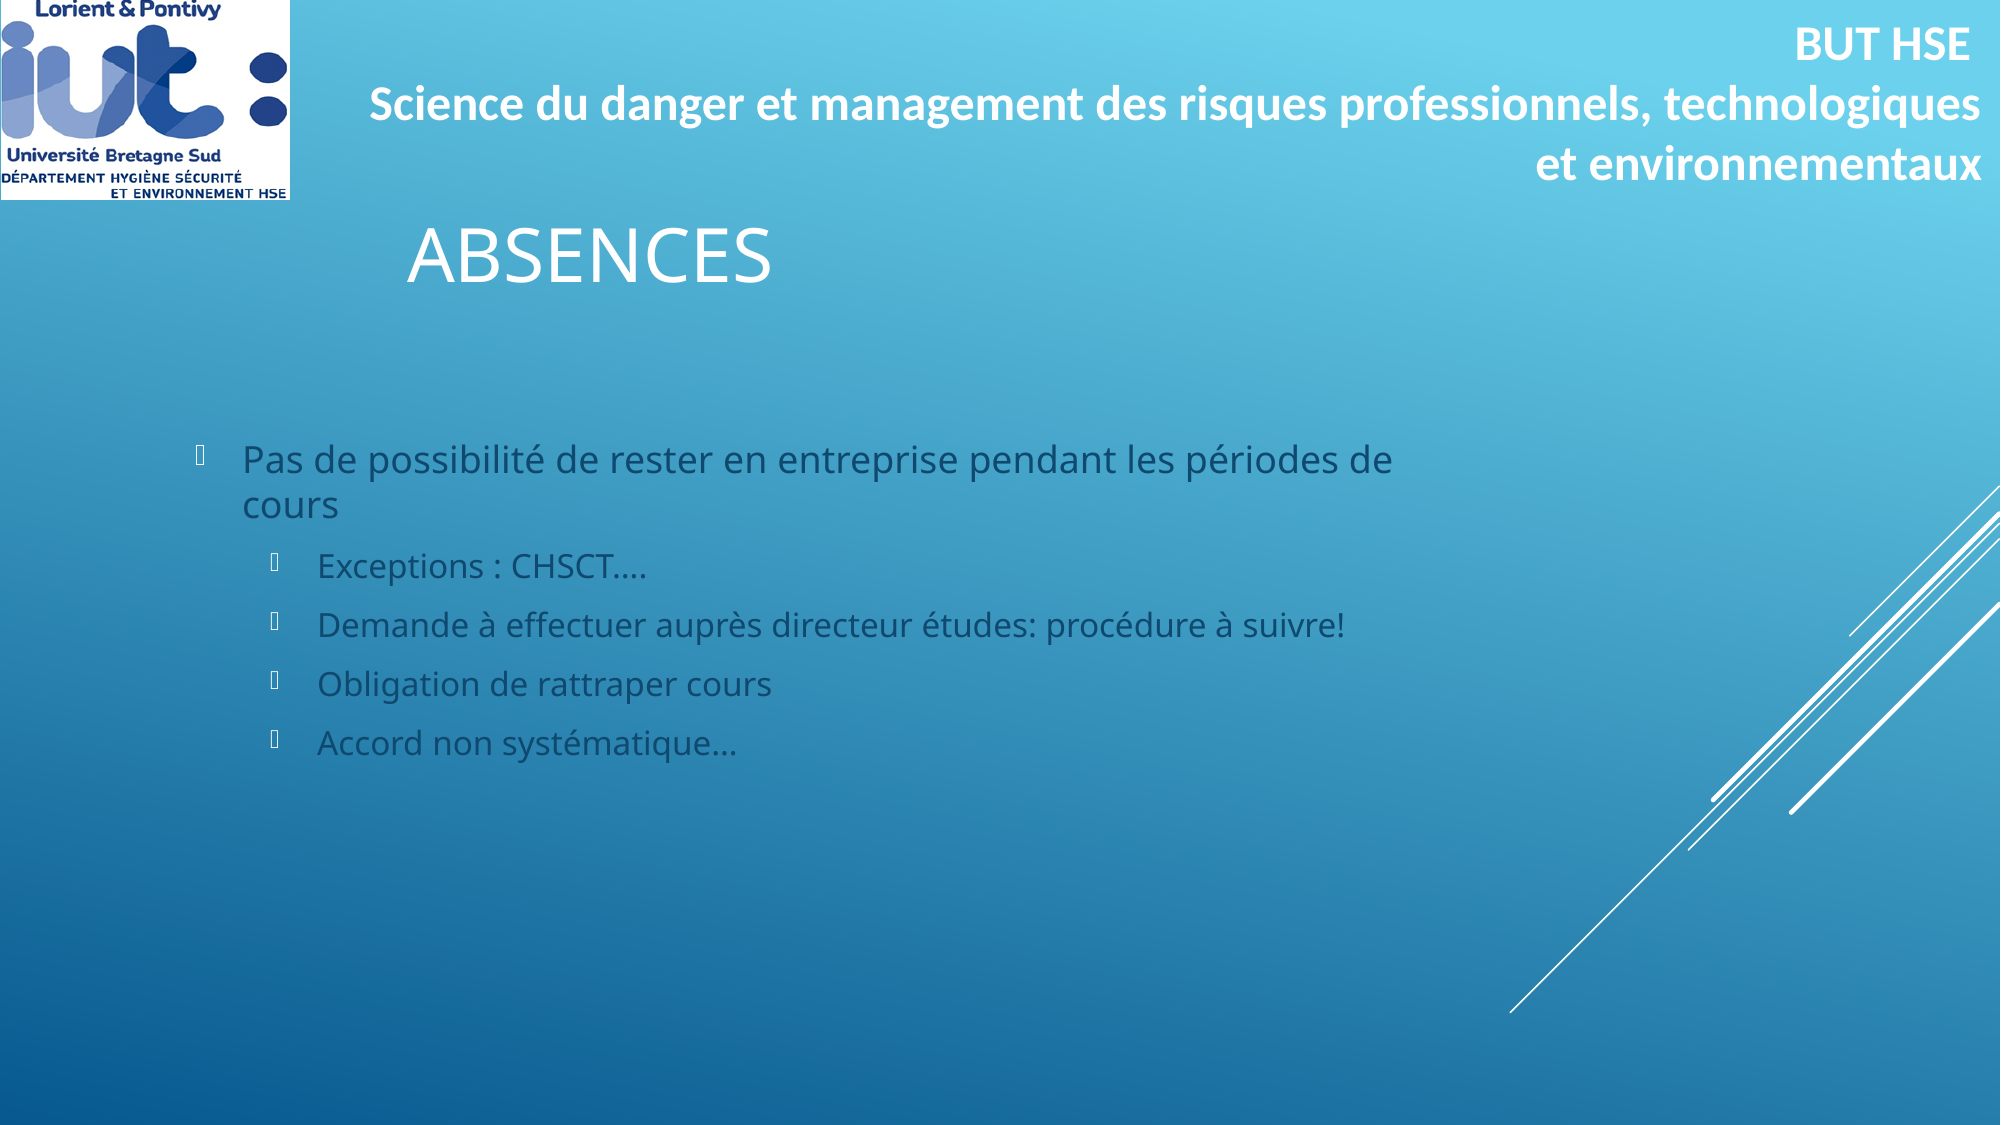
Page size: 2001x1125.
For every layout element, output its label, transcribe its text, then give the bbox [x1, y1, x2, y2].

text_box Pas de possibilité de rester en entreprise pendant les périodes de cours Exceptions : CHSCT…. Demande à effectuer auprès directeur études: procédure à suivre! Obligation de rattraper cours Accord non systématique… [105, 428, 1456, 813]
picture [1, 0, 290, 200]
text_box Absences [392, 200, 883, 305]
text_box BUT HSE Science du danger et management des risques professionnels, technologiques et environnementaux [314, 2, 1998, 198]
text_box [290, 0, 2000, 75]
